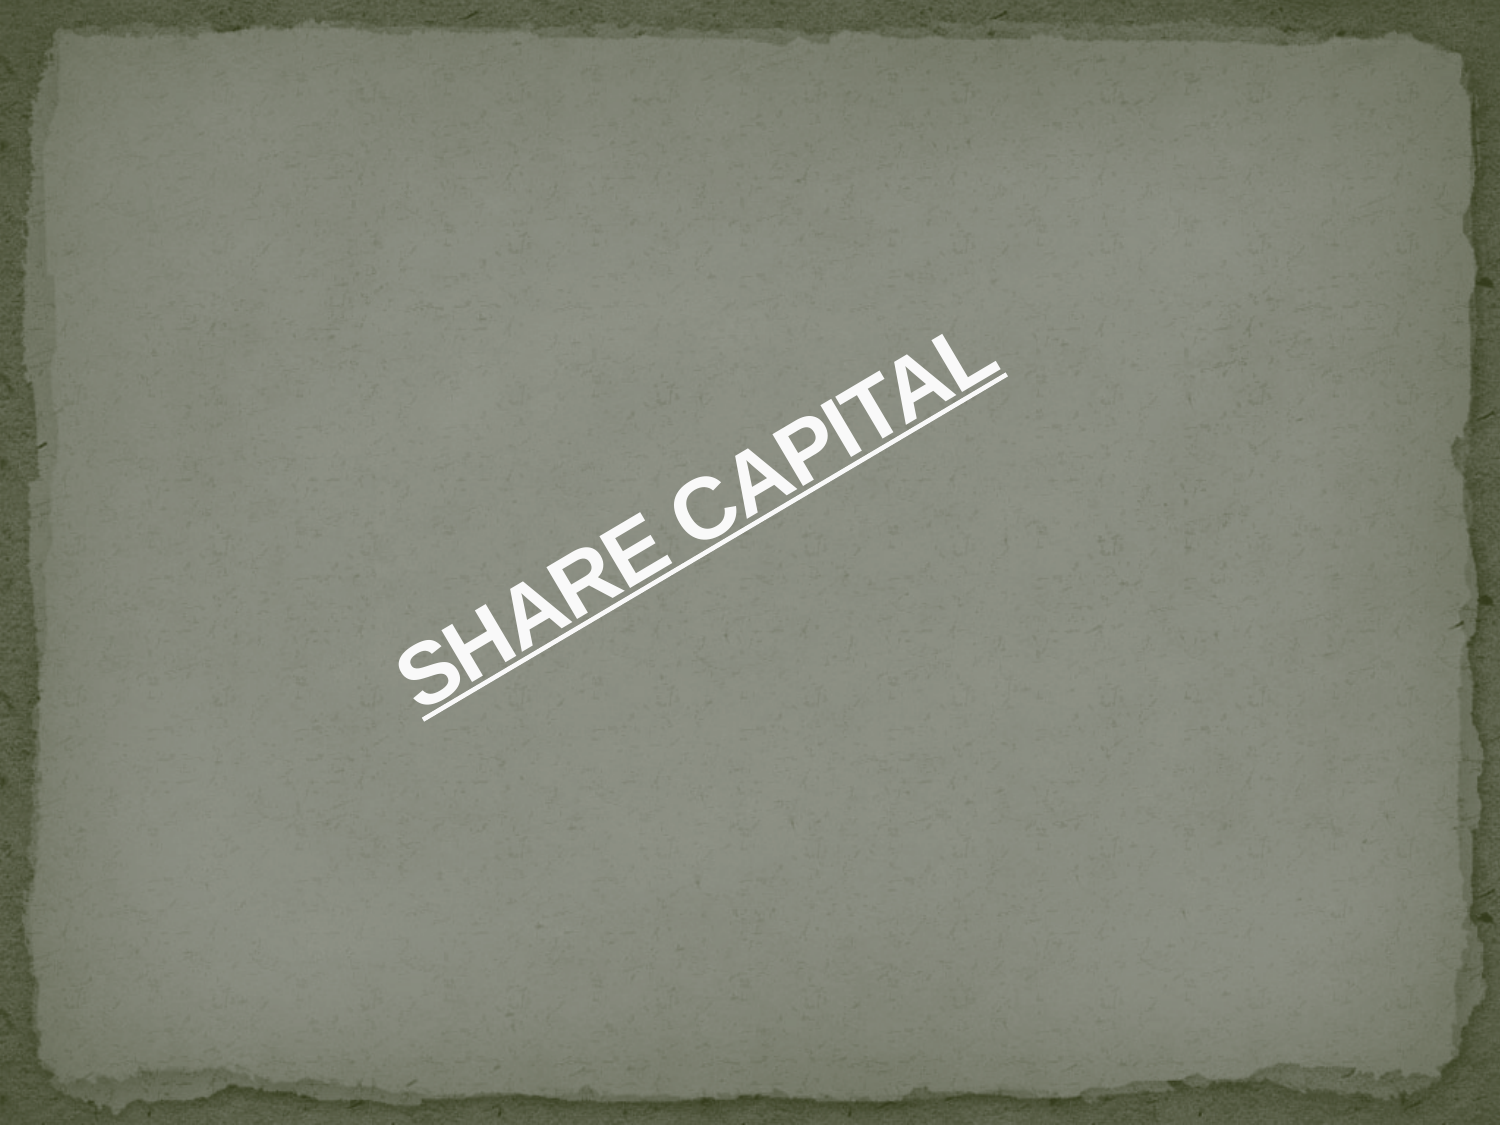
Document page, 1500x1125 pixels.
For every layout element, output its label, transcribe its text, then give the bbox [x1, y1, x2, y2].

title SHARE CAPITAL [0, 0, 1367, 1002]
